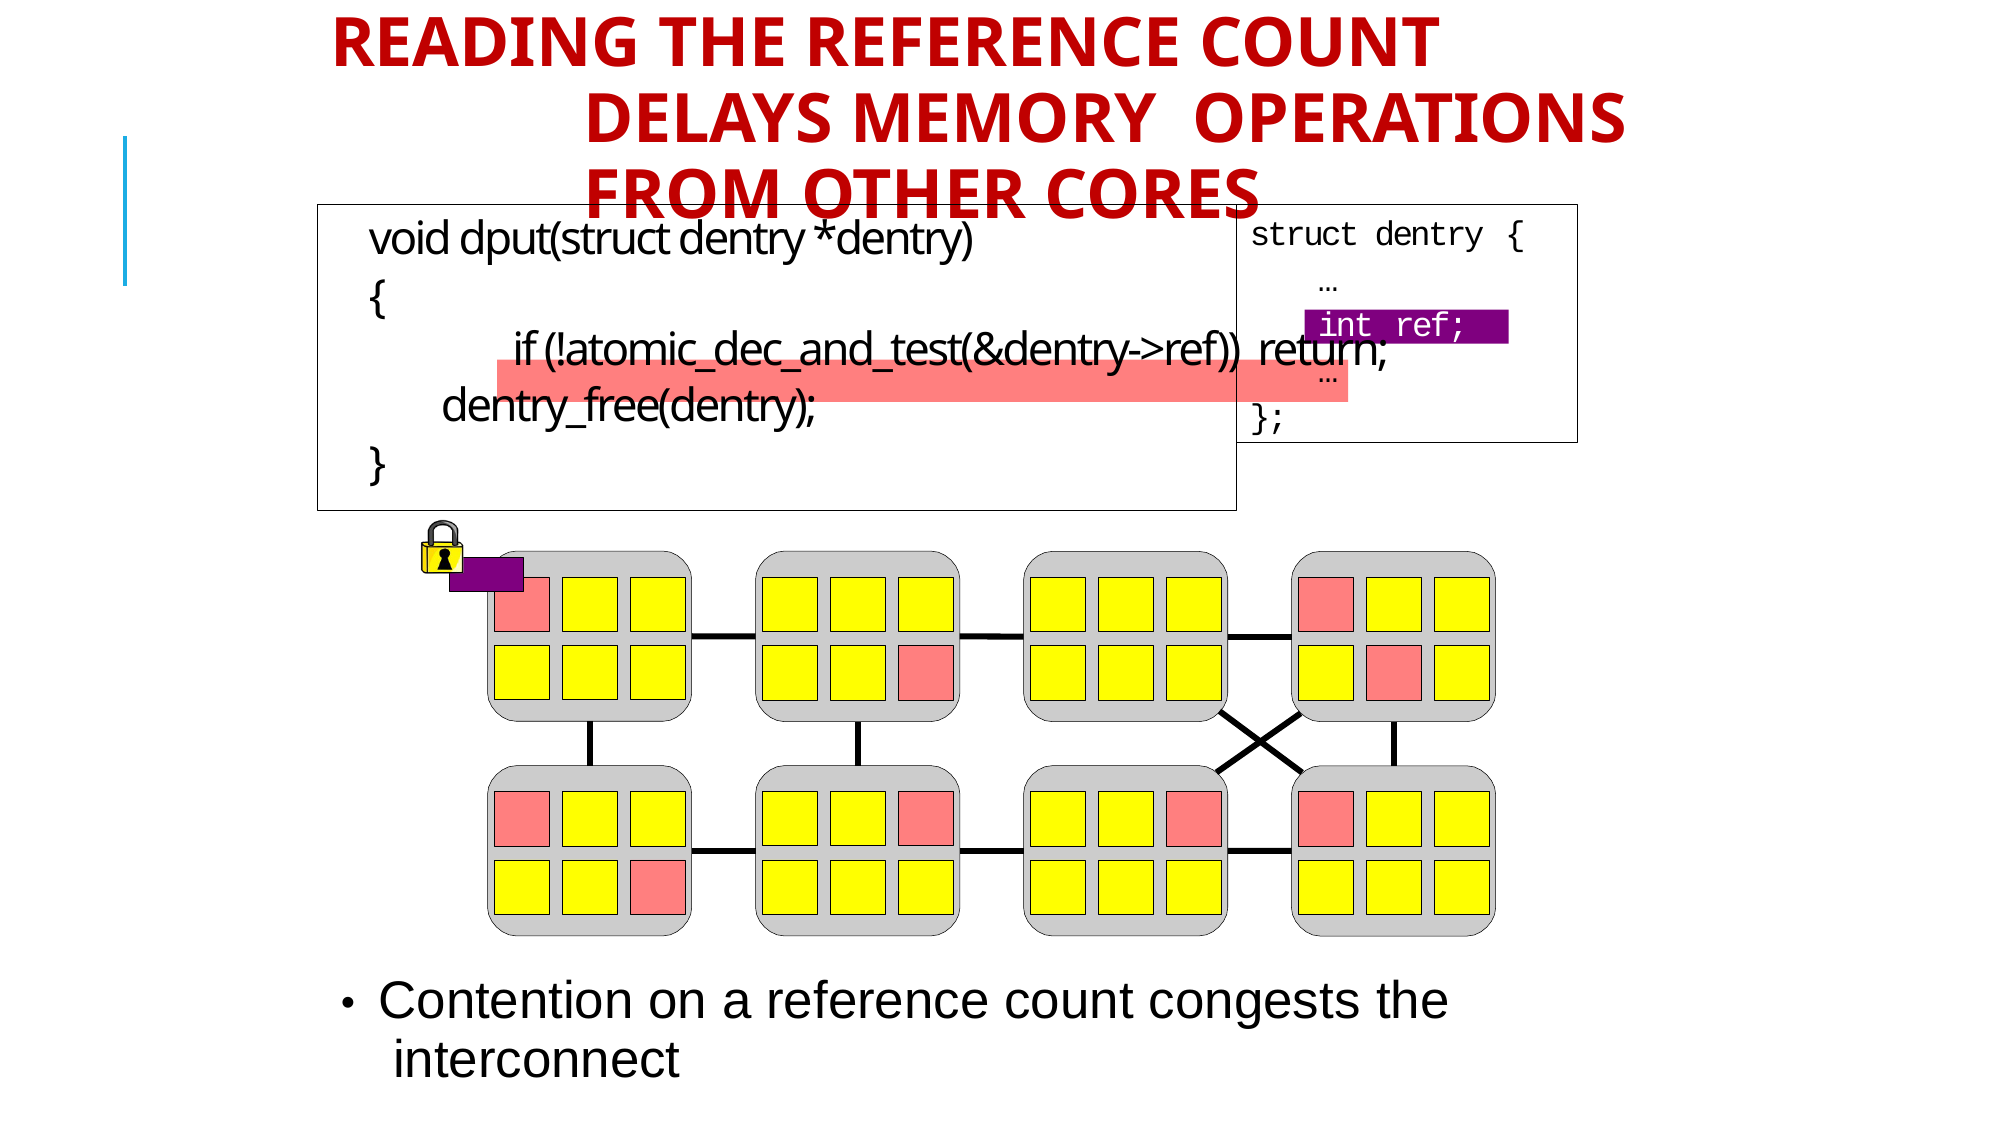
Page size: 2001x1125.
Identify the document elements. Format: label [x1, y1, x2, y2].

text_box [317, 204, 1577, 511]
list [340, 443, 1565, 853]
title [328, 0, 1671, 233]
text_box [1291, 853, 1496, 937]
text_box [487, 853, 692, 936]
text_box [338, 985, 362, 1015]
text_box [755, 853, 960, 936]
text_box [376, 967, 1454, 1089]
text_box [1023, 853, 1228, 936]
